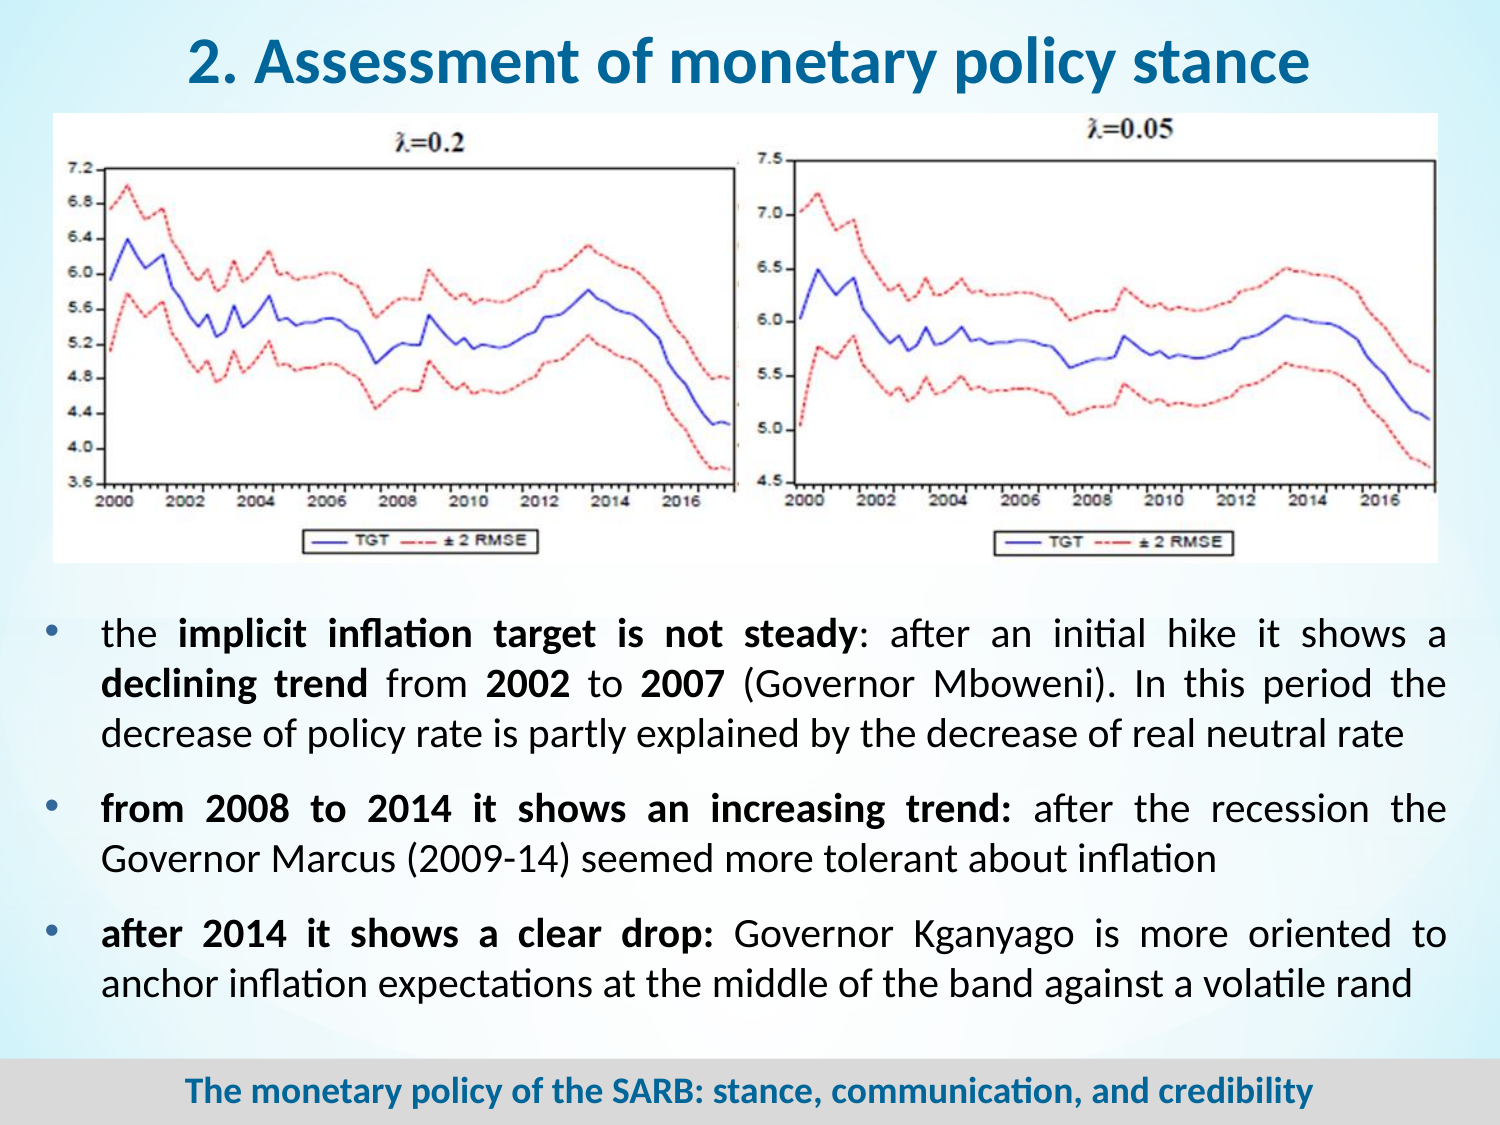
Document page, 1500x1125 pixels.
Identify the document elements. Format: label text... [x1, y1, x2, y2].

picture [52, 113, 1438, 563]
text_box the implicit inflation target is not steady: after an initial hike it shows a declining trend from 2002 to 2007 (Governor Mboweni). In this period the decrease of policy rate is partly explained by the decrease of real neutral rate from 2008 to 2014 it shows an increasing trend: after the recession the Governor Marcus (2009-14) seemed more tolerant about inflation after 2014 it shows a clear drop: Governor Kganyago is more oriented to anchor inflation expectations at the middle of the band against a volatile rand [29, 597, 1463, 1047]
text_box 2. Assessment of monetary policy stance [0, 23, 1500, 90]
text_box The monetary policy of the SARB: stance, communication, and credibility [0, 1058, 1500, 1125]
